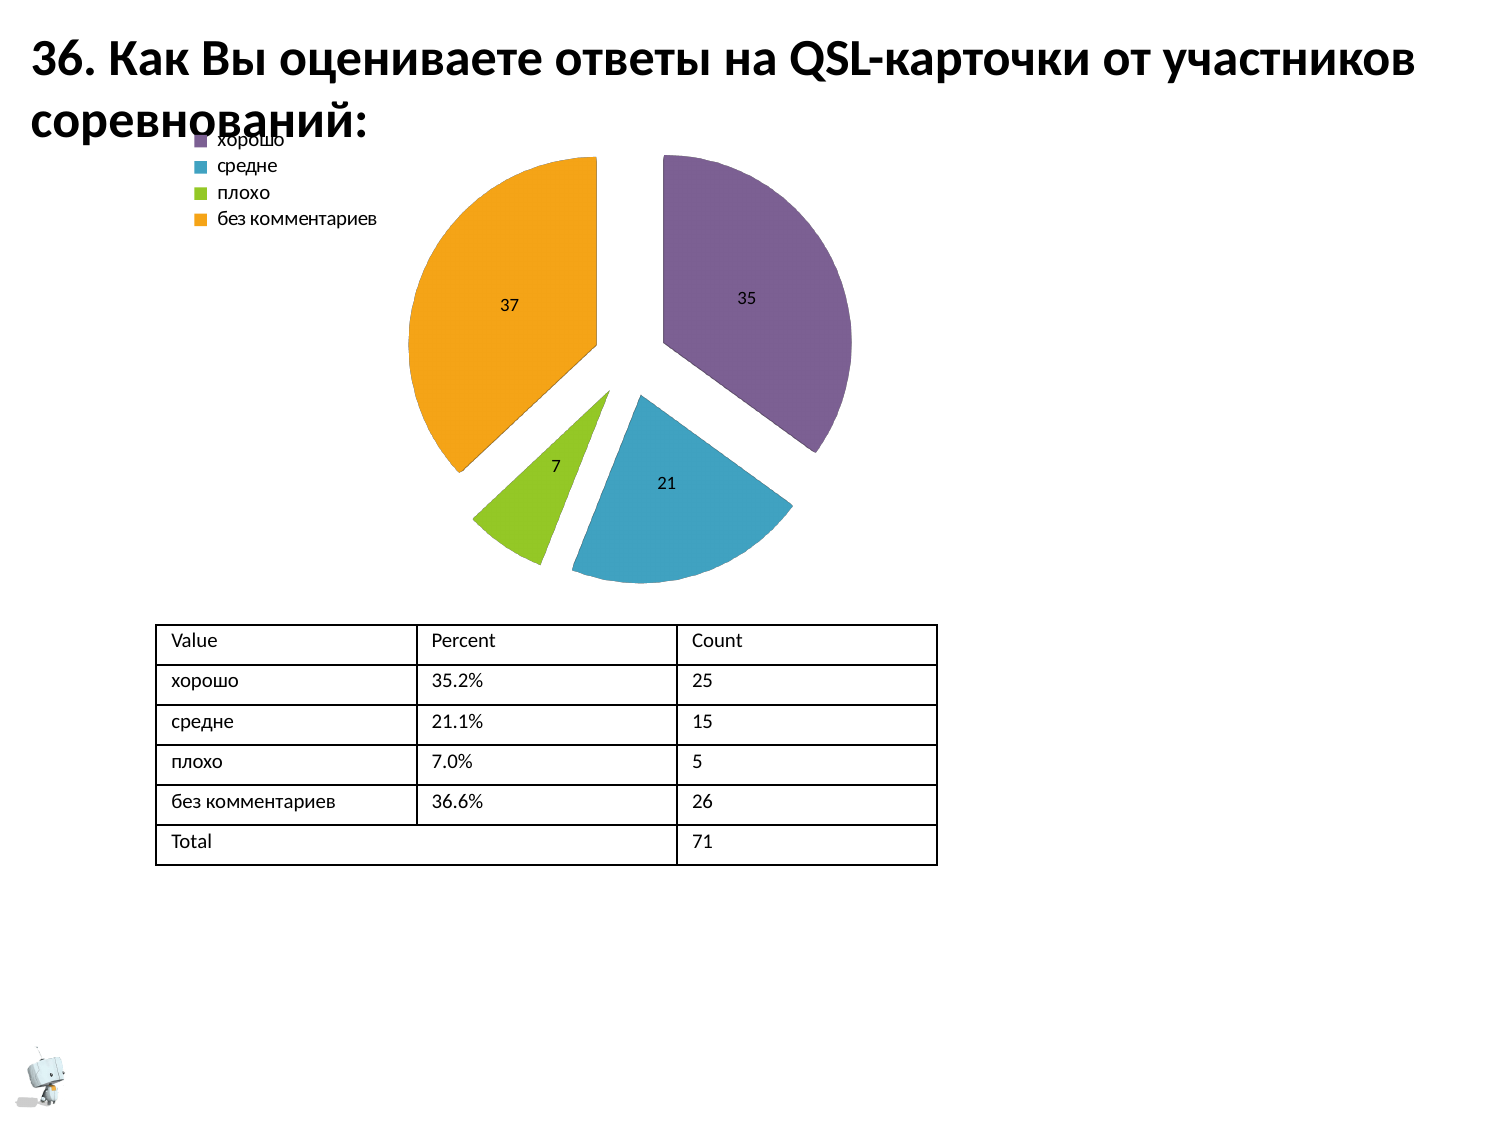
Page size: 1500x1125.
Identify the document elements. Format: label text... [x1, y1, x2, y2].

text_box 36. Как Вы оцениваете ответы на QSL-карточки от участников соревнований: [15, 15, 1469, 156]
table_cell 35.2% [418, 666, 676, 704]
table_cell 5 [678, 746, 936, 784]
table_cell плохо [157, 746, 416, 784]
table_cell 15 [678, 706, 936, 744]
table_header Count [678, 626, 936, 664]
picture [15, 1046, 66, 1110]
table_cell 71 [678, 826, 936, 864]
chart [187, 124, 1282, 594]
table_header Percent [418, 626, 676, 664]
table_cell 26 [678, 786, 936, 824]
table_header Value [157, 626, 416, 664]
table_cell без комментариев [157, 786, 416, 824]
table_cell 36.6% [418, 786, 676, 824]
table_cell Total [157, 826, 676, 864]
table_cell средне [157, 706, 416, 744]
table_cell 7.0% [418, 746, 676, 784]
table_cell хорошо [157, 666, 416, 704]
table_cell 25 [678, 666, 936, 704]
table_cell 21.1% [418, 706, 676, 744]
